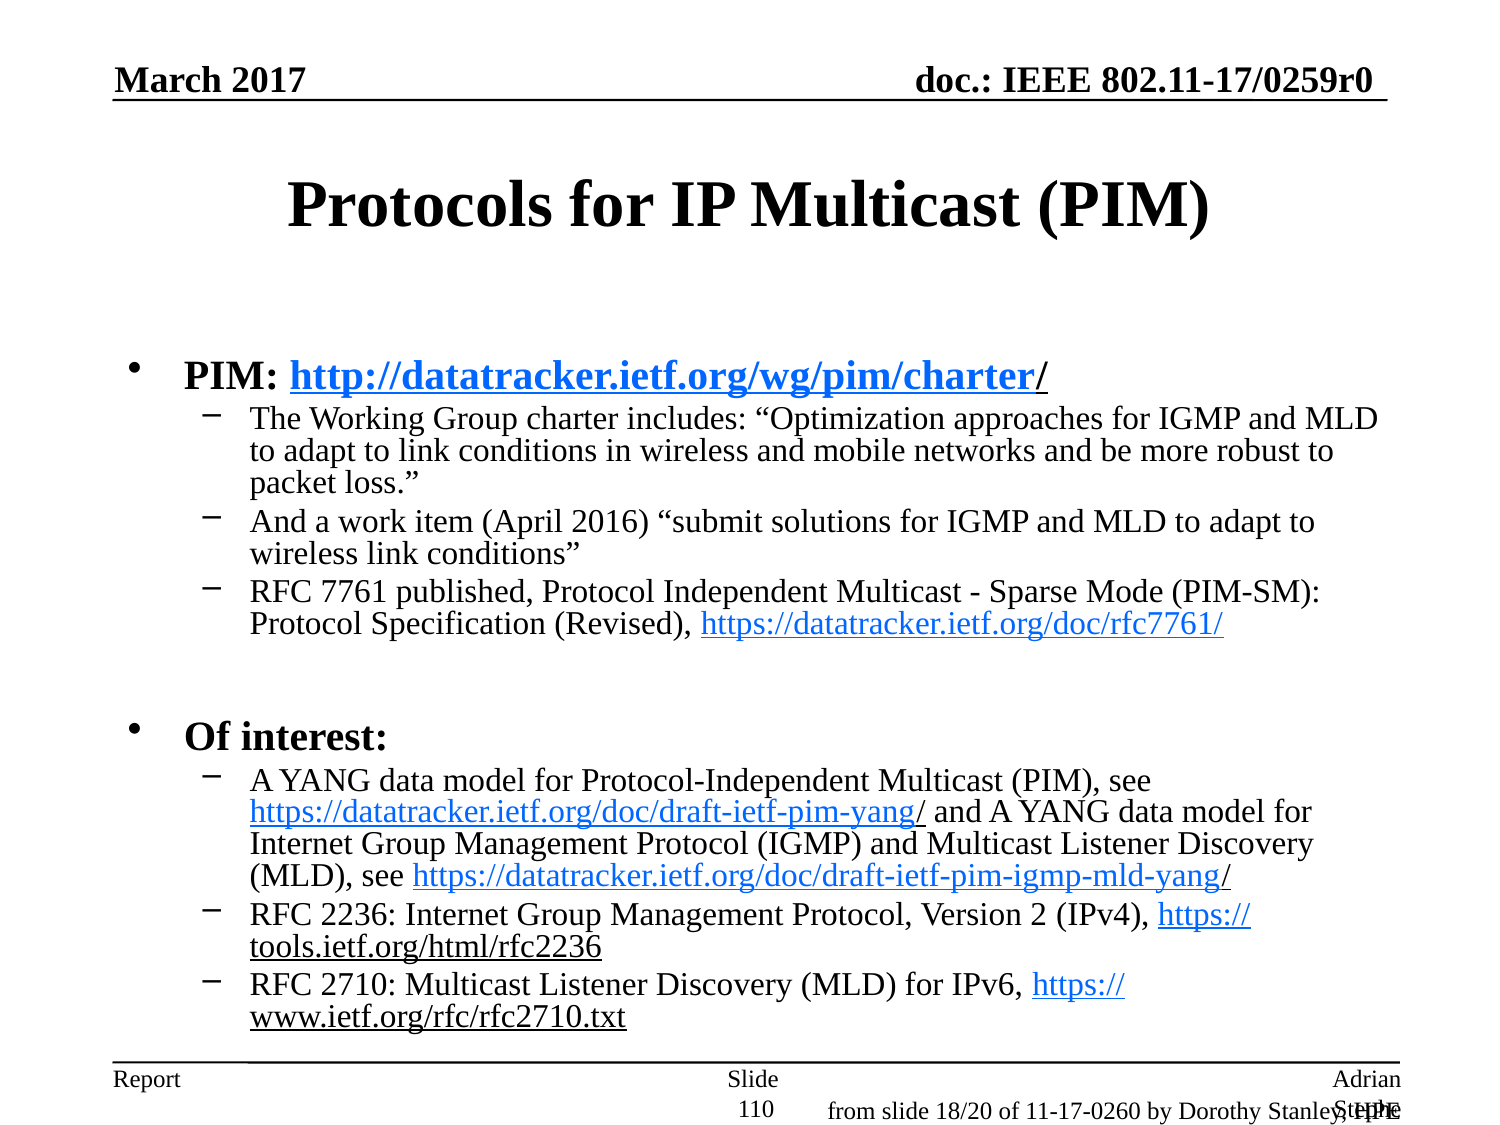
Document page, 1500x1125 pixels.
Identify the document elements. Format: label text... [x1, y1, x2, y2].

title Protocols for IP Multicast (PIM) [112, 112, 1388, 249]
list PIM: http://datatracker.ietf.org/wg/pim/charter/ The Working Group charter includes: “Optimization approaches for IGMP and MLD to adapt to link conditions in wireless and mobile networks and be more robust to packet loss.” And a work item (April 2016) “submit solutions for IGMP and MLD to adapt to wireless link conditions” RFC 7761 published, Protocol Independent Multicast - Sparse Mode (PIM-SM): Protocol Specification (Revised), https://datatracker.ietf.org/doc/rfc7761/ Of interest: A YANG data model for Protocol-Independent Multicast (PIM), see https://datatracker.ietf.org/doc/draft-ietf-pim-yang/ and A YANG data model for Internet Group Management Protocol (IGMP) and Multicast Listener Discovery (MLD), see https://datatracker.ietf.org/doc/draft-ietf-pim-igmp-mld-yang/ RFC 2236: Internet Group Management Protocol, Version 2 (IPv4), https://tools.ietf.org/html/rfc2236 RFC 2710: Multicast Listener Discovery (MLD) for IPv6, https://www.ietf.org/rfc/rfc2710.txt [112, 249, 1425, 1063]
footer Adrian Stephens, Intel Corporation [1324, 1063, 1402, 1087]
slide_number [114, 54, 374, 101]
text_box from slide 18/20 of 11-17-0260 by Dorothy Stanley, HPE [343, 1087, 1417, 1125]
slide_number Slide 110 [711, 1063, 801, 1087]
